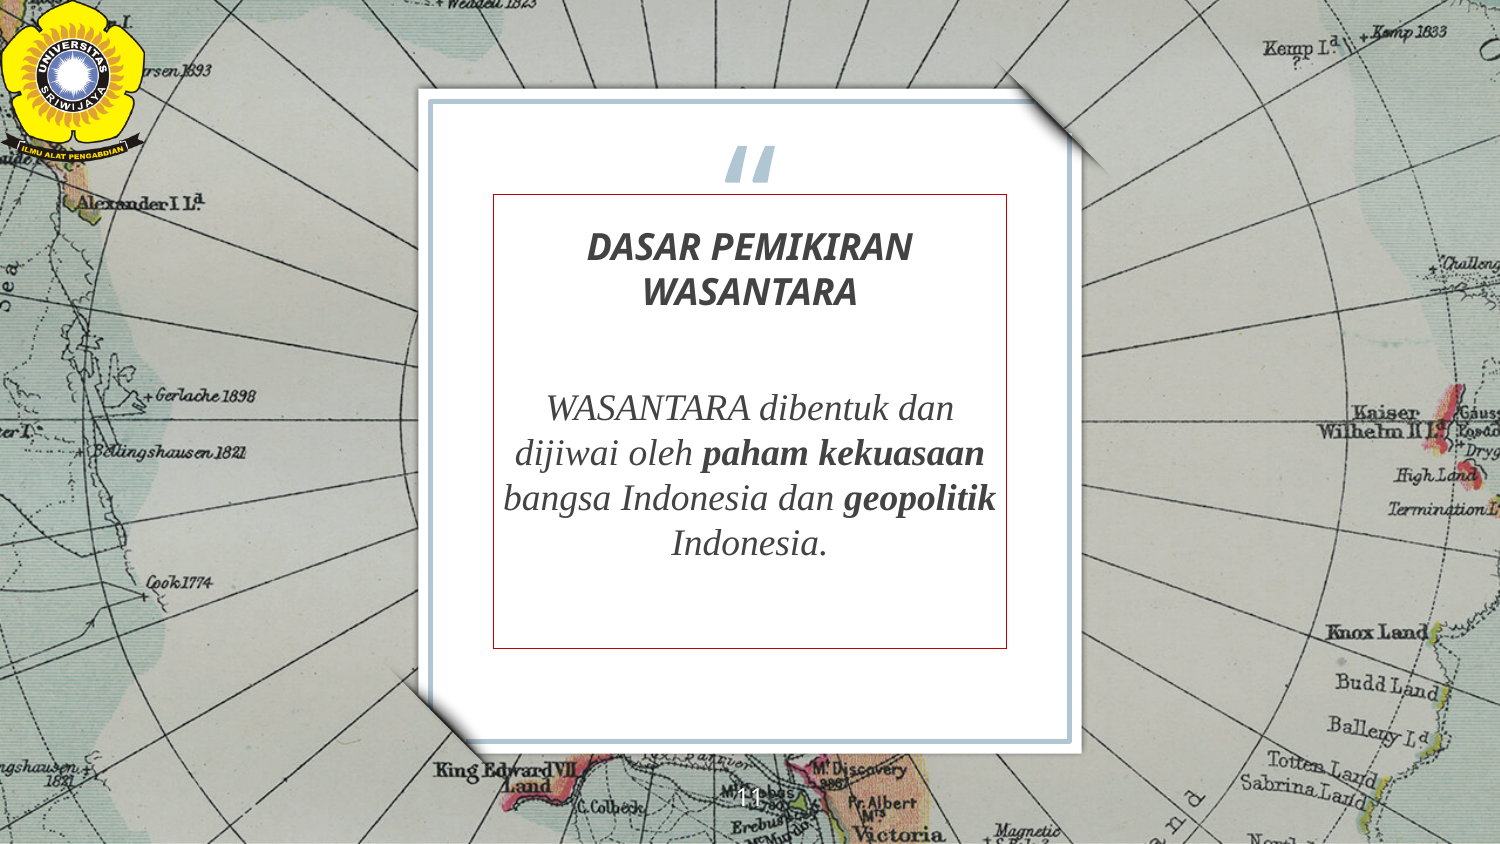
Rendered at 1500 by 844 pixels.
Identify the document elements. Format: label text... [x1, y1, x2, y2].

slide_number 11 [705, 753, 795, 844]
list DASAR PEMIKIRAN WASANTARA WASANTARA dibentuk dan dijiwai oleh paham kekuasaan bangsa Indonesia dan geopolitik Indonesia. [493, 194, 1007, 649]
picture [0, 0, 1500, 844]
